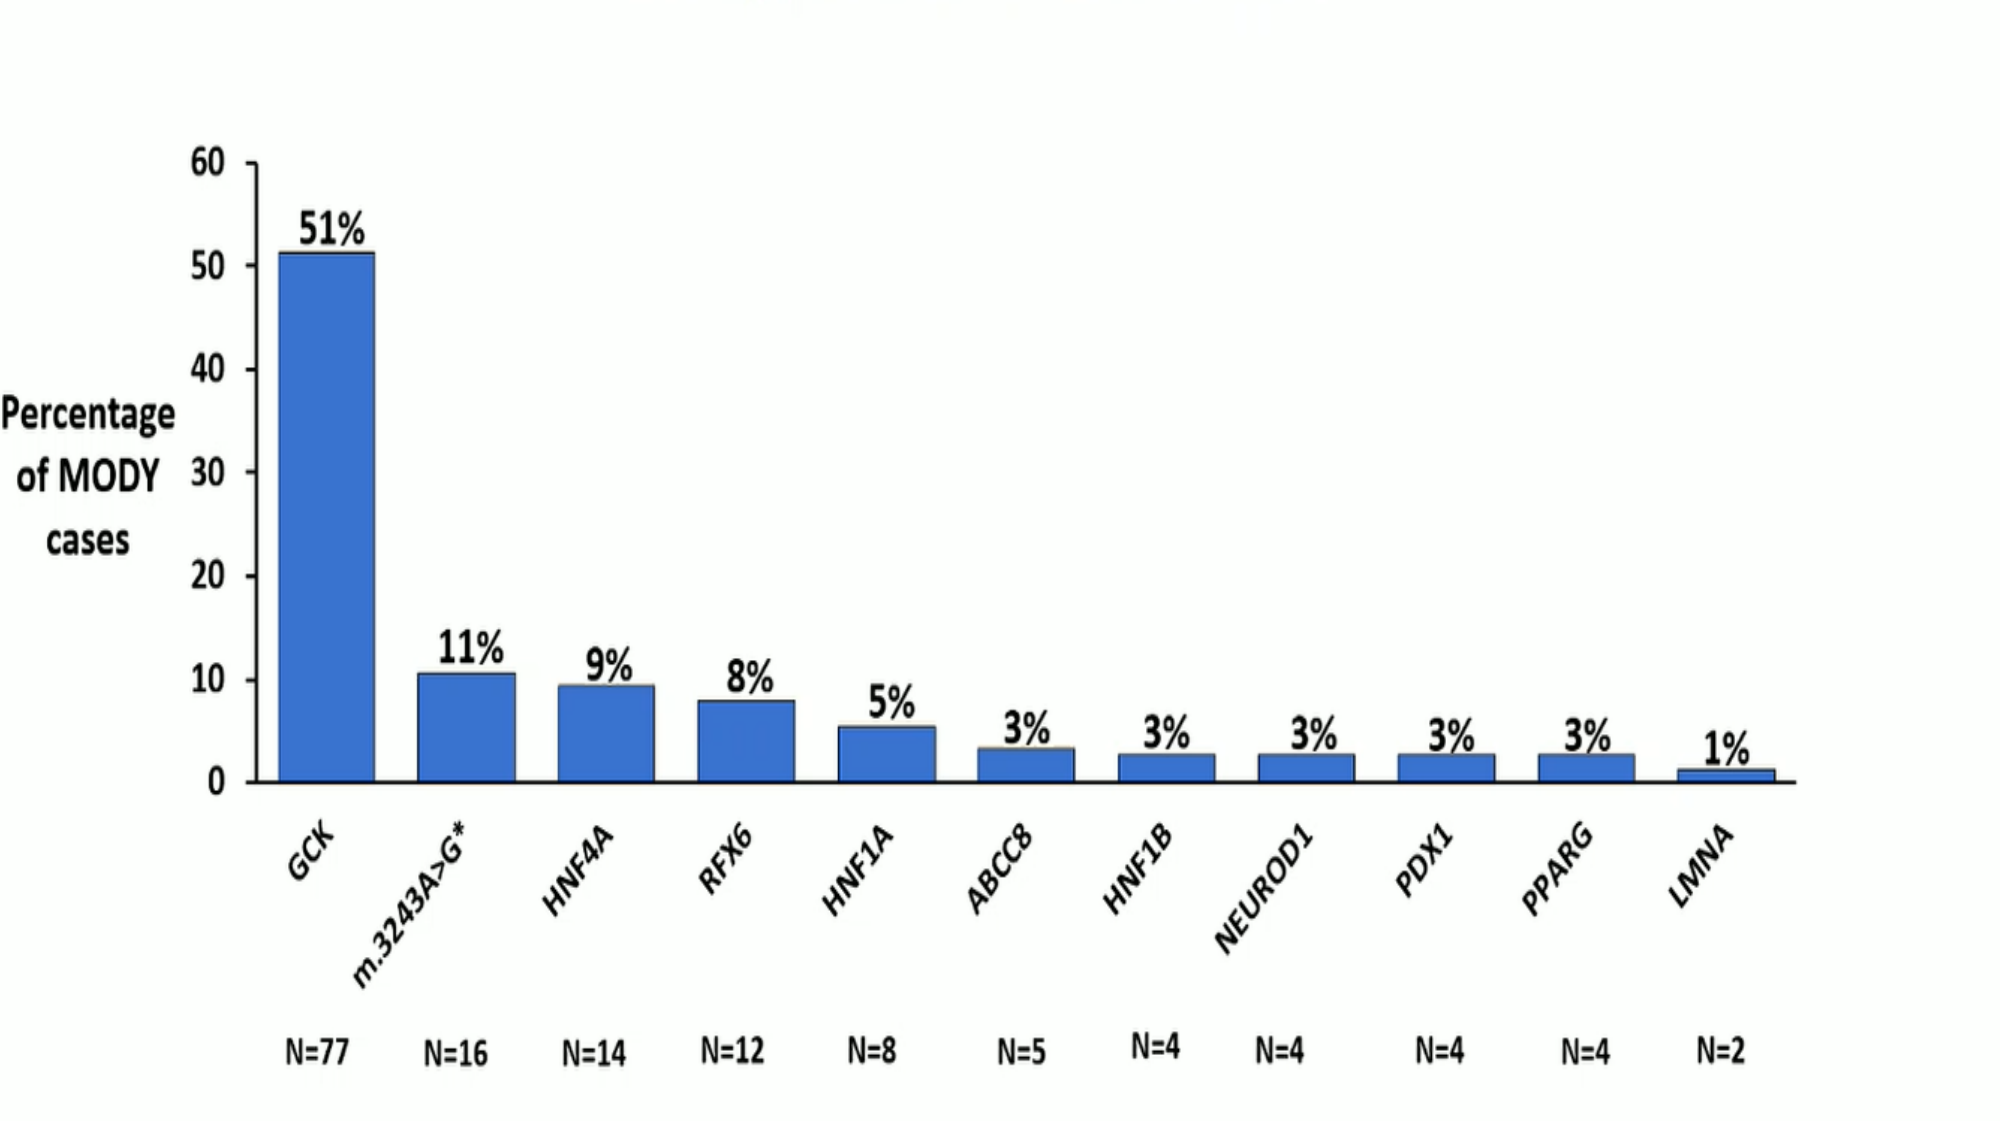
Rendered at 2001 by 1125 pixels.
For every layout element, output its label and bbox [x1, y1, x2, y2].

list [0, 0, 2000, 1121]
